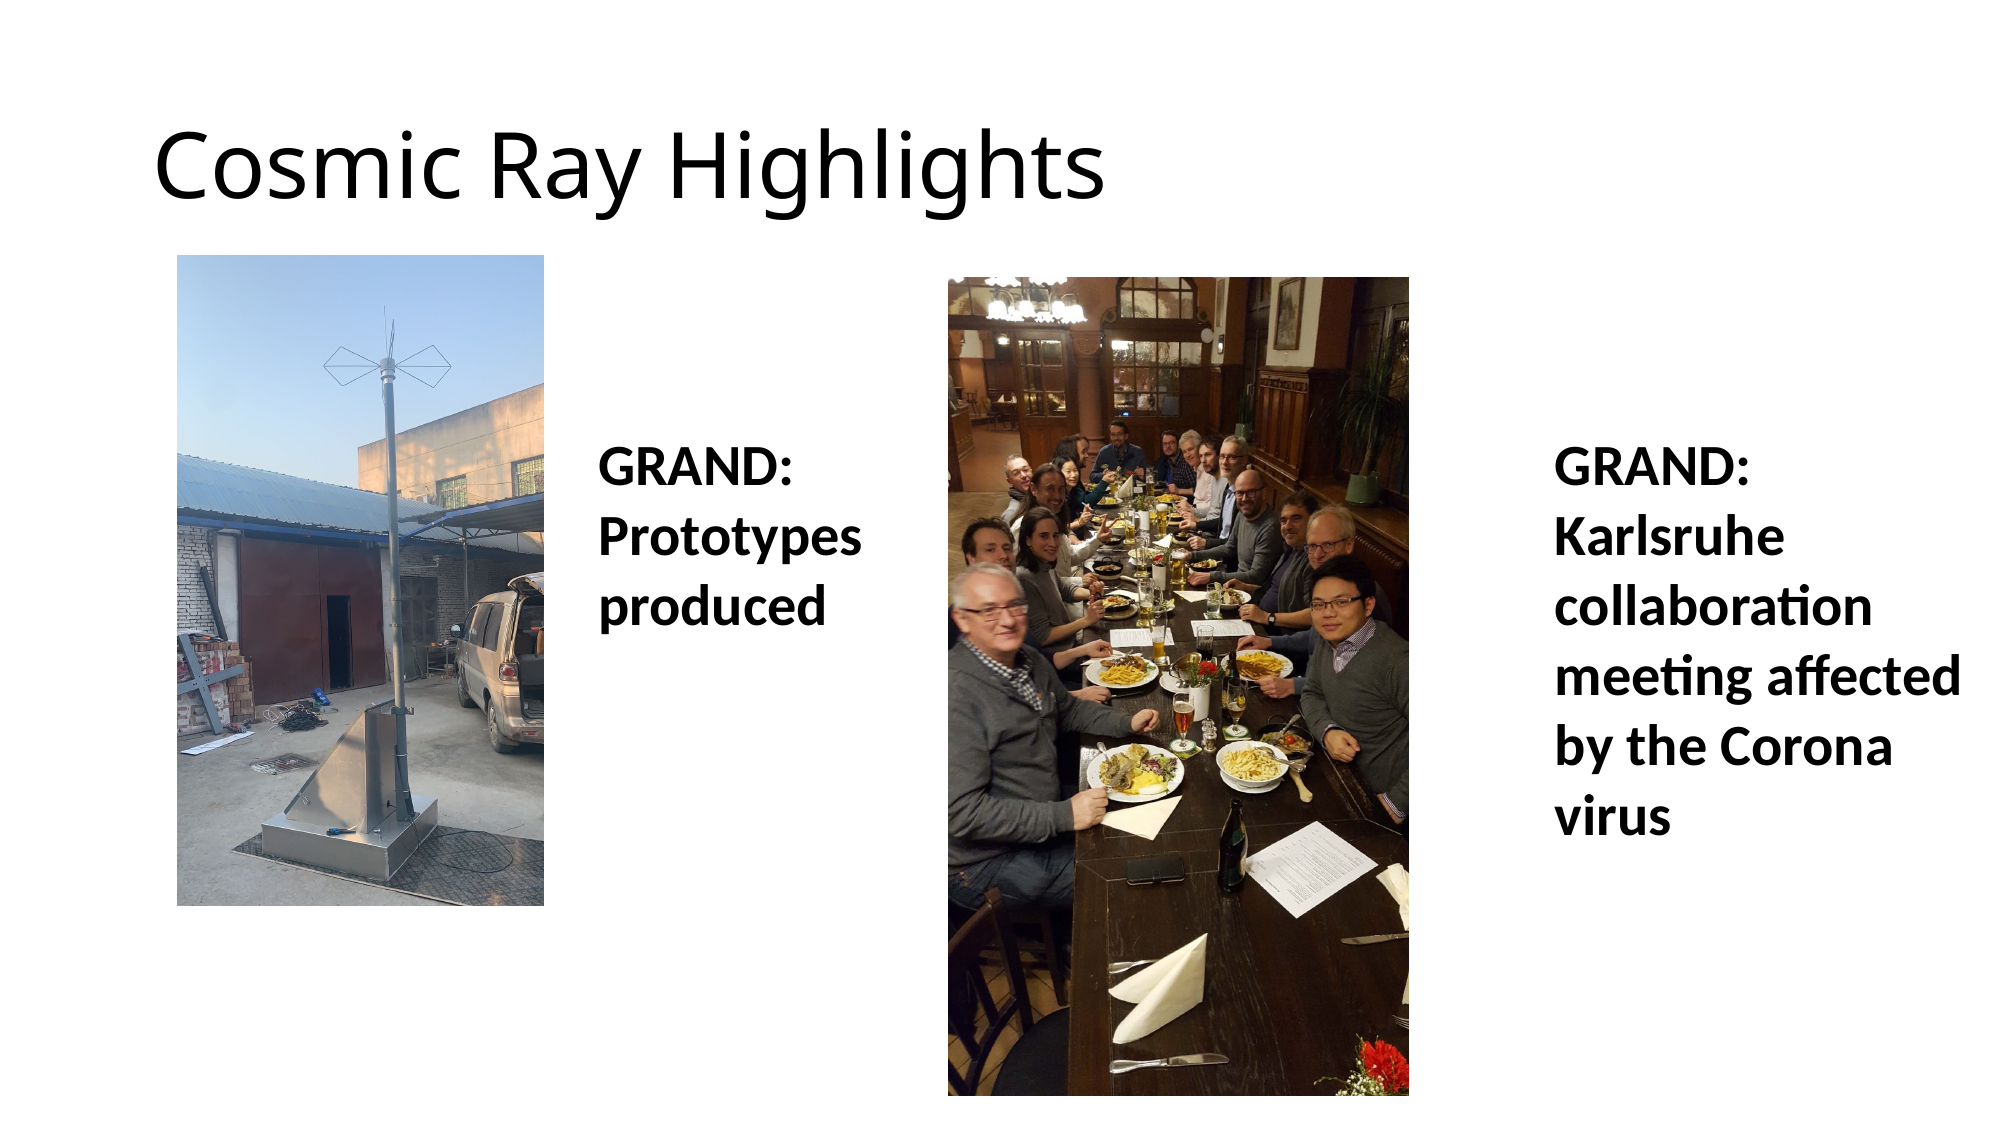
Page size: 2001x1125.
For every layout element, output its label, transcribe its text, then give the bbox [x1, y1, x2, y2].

picture [948, 277, 1409, 1096]
title Cosmic Ray Highlights [137, 59, 1863, 278]
text_box GRAND: Prototypes produced [583, 419, 948, 645]
text_box GRAND: Karlsruhe collaboration meeting affected by the Corona virus [1540, 419, 2000, 855]
picture [177, 255, 544, 906]
